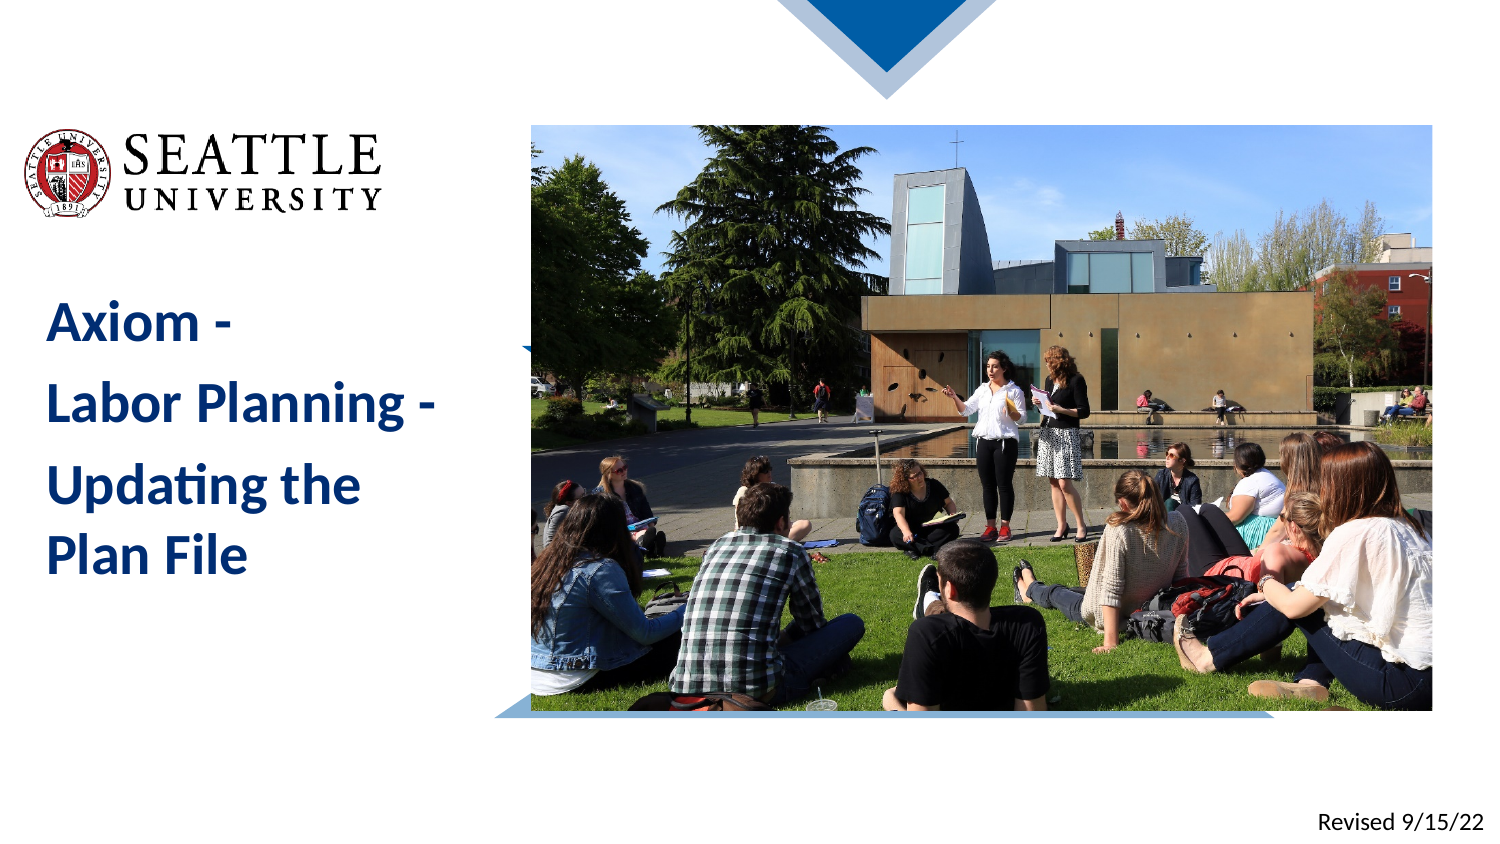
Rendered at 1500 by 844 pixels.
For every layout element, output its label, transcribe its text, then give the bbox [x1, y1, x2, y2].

text_box Revised 9/15/22 [1298, 798, 1500, 844]
picture [21, 126, 385, 218]
picture [531, 125, 1433, 711]
list Axiom - Labor Planning - Updating the Plan File [31, 275, 494, 634]
